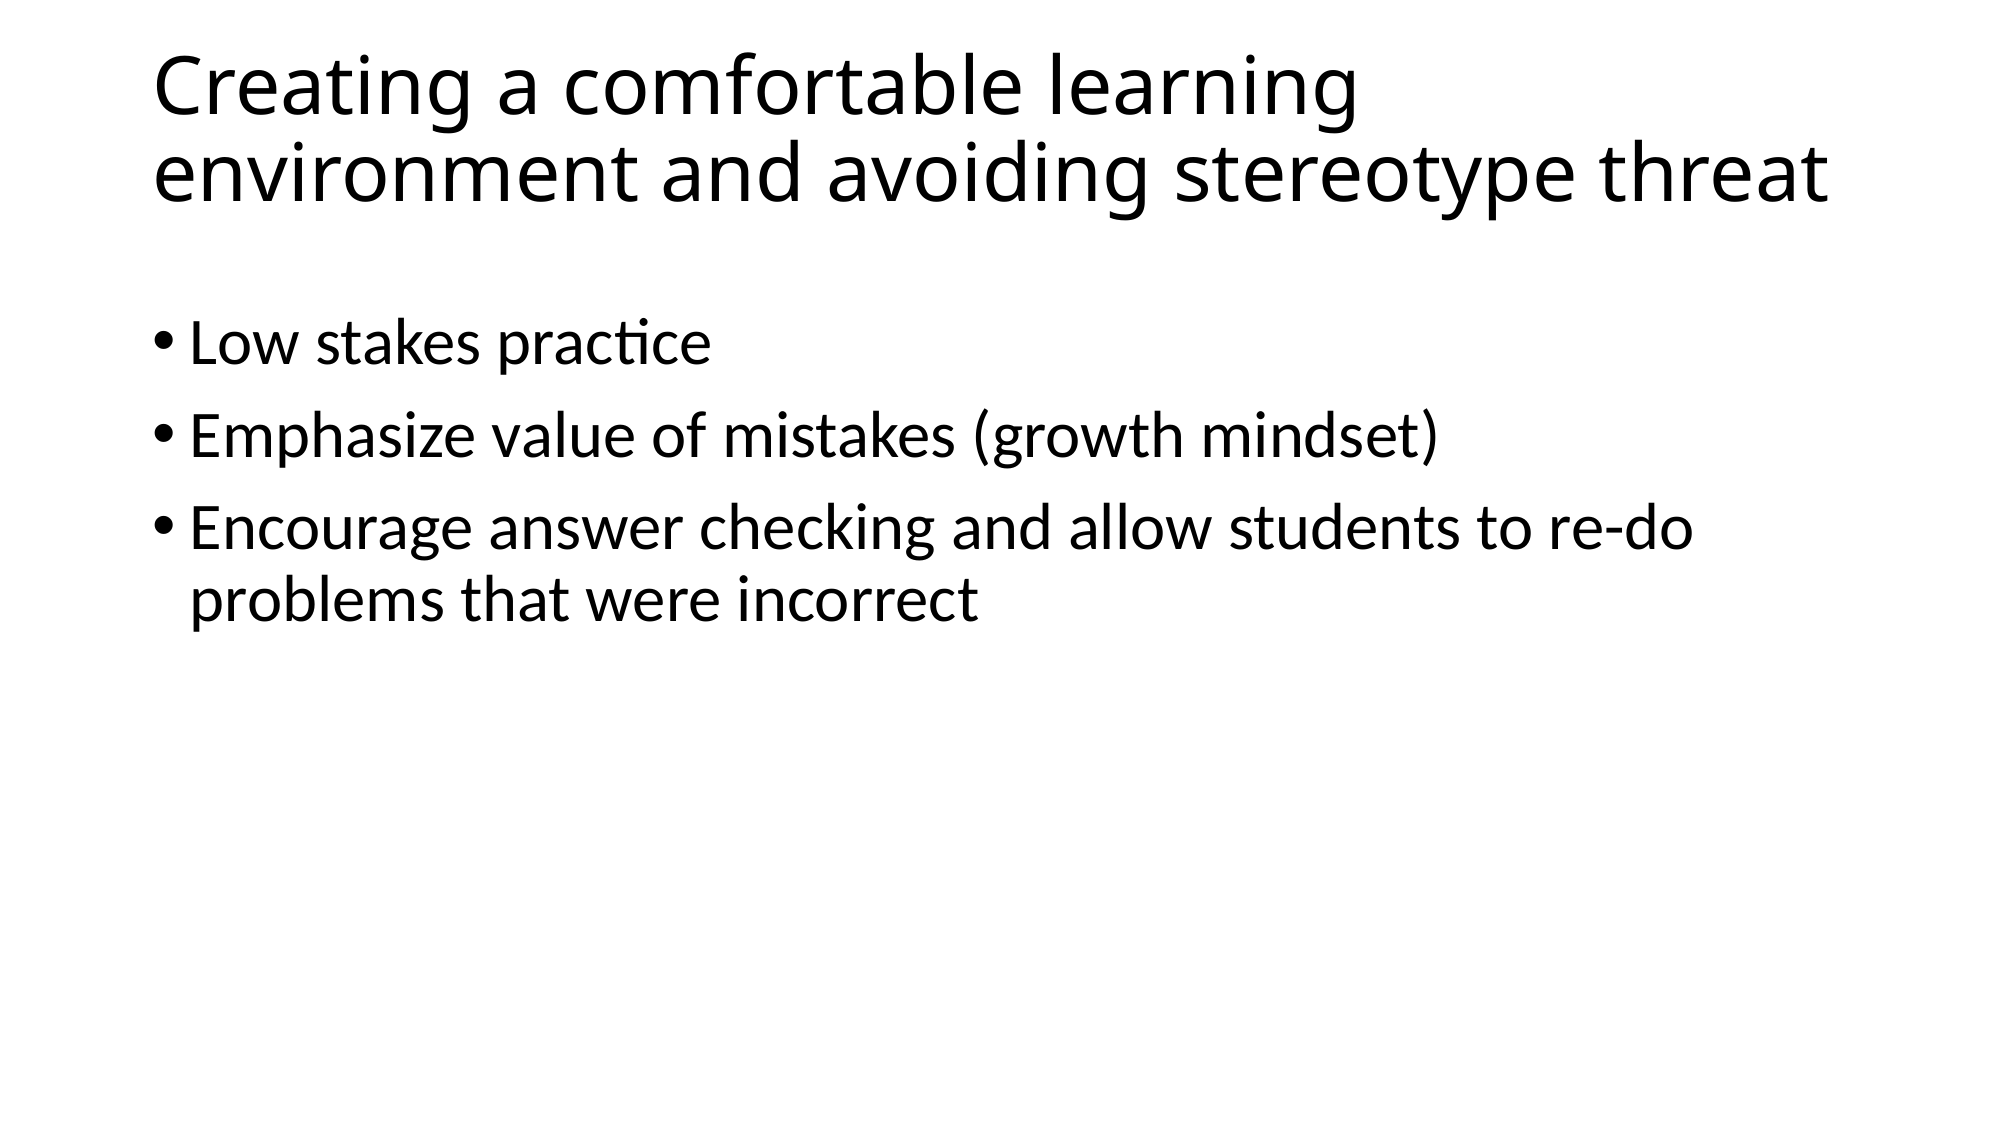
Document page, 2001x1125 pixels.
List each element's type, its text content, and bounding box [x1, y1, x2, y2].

title Creating a comfortable learning environment and avoiding stereotype threat [137, 23, 1863, 241]
list Low stakes practice Emphasize value of mistakes (growth mindset) Encourage answer checking and allow students to re-do problems that were incorrect [137, 299, 1863, 1014]
